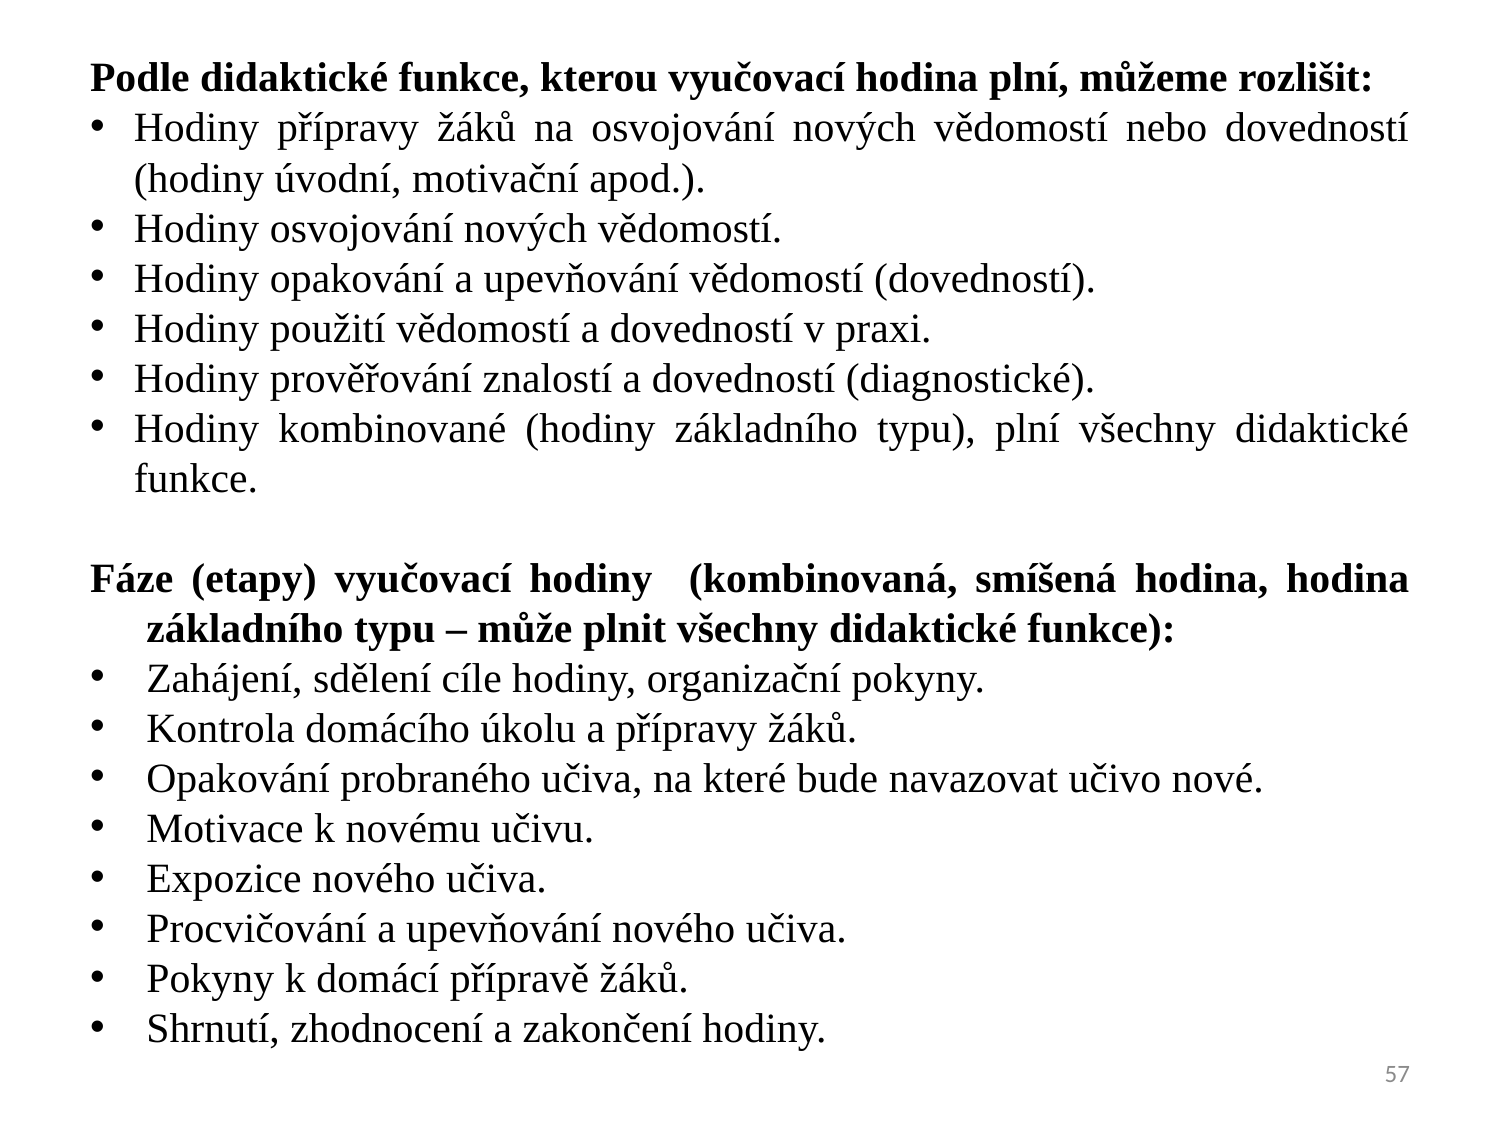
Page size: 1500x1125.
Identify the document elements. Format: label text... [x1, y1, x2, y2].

slide_number 57 [1074, 1042, 1425, 1103]
list Podle didaktické funkce, kterou vyučovací hodina plní, můžeme rozlišit: Hodiny přípravy žáků na osvojování nových vědomostí nebo dovedností (hodiny úvodní, motivační apod.). Hodiny osvojování nových vědomostí. Hodiny opakování a upevňování vědomostí (dovedností). Hodiny použití vědomostí a dovedností v praxi. Hodiny prověřování znalostí a dovedností (diagnostické). Hodiny kombinované (hodiny základního typu), plní všechny didaktické funkce. Fáze (etapy) vyučovací hodiny (kombinovaná, smíšená hodina, hodina základního typu – může plnit všechny didaktické funkce): Zahájení, sdělení cíle hodiny, organizační pokyny. Kontrola domácího úkolu a přípravy žáků. Opakování probraného učiva, na které bude navazovat učivo nové. Motivace k novému učivu. Expozice nového učiva. Procvičování a upevňování nového učiva. Pokyny k domácí přípravě žáků. Shrnutí, zhodnocení a zakončení hodiny. [75, 42, 1425, 1094]
